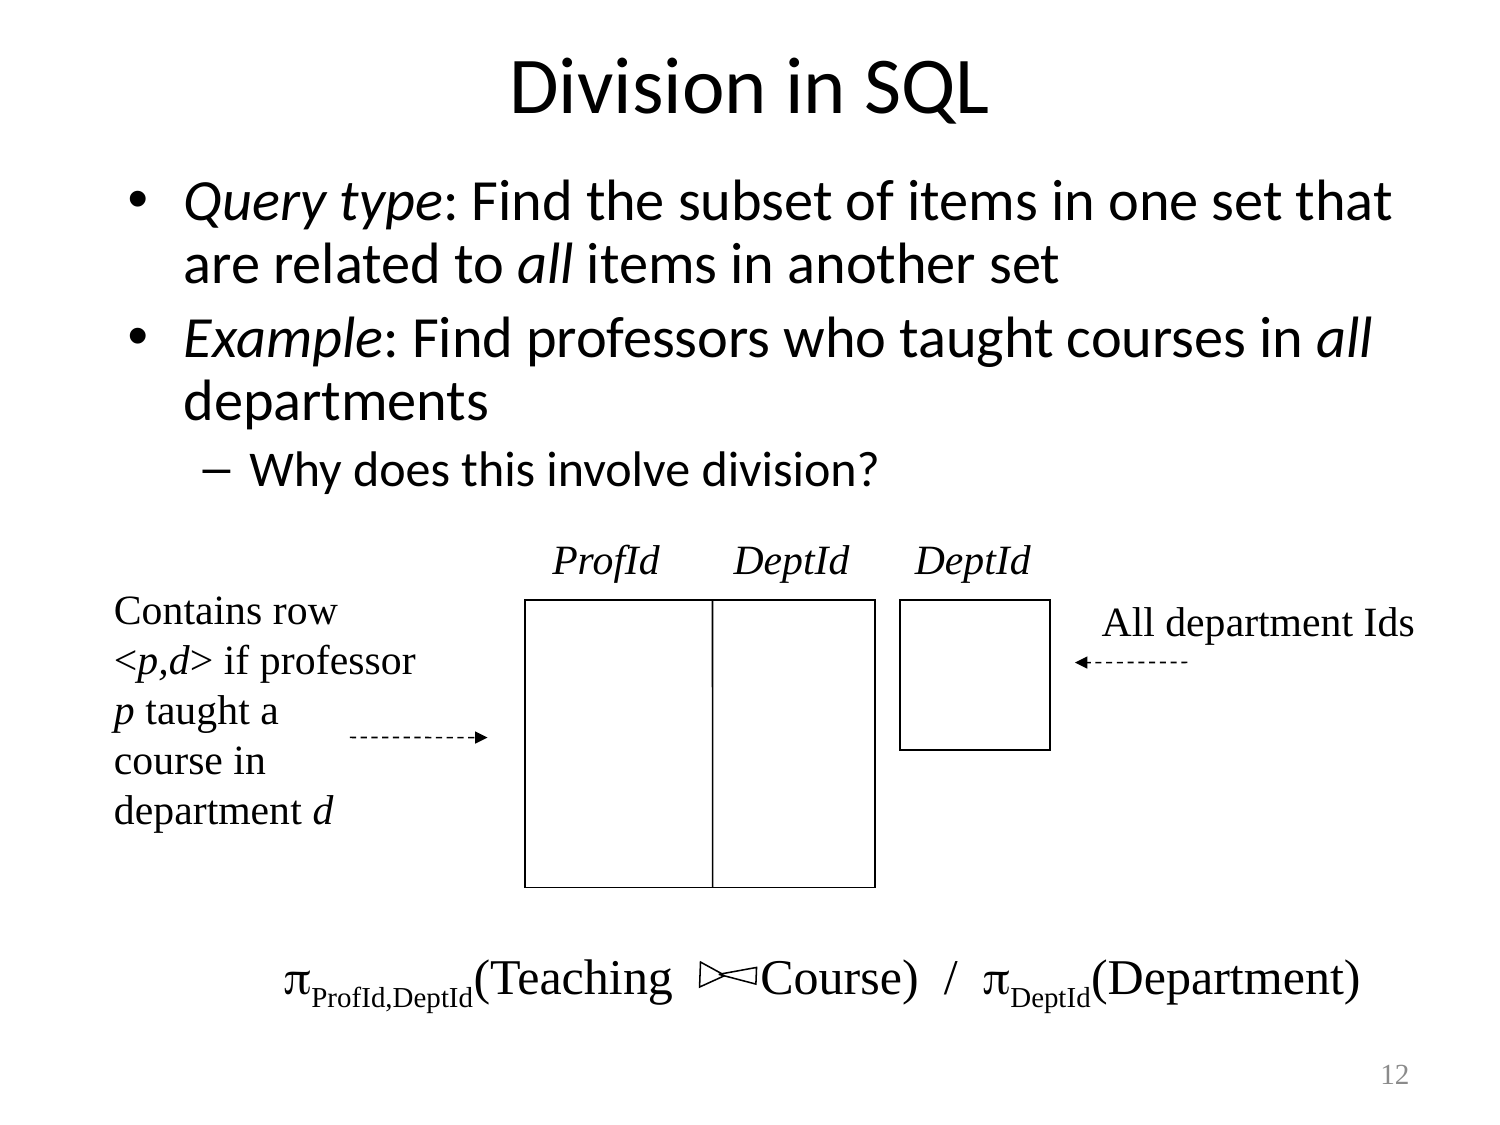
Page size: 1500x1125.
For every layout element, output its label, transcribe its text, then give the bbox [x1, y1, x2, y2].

text_box [1074, 656, 1088, 669]
text_box DeptId [900, 525, 1046, 590]
list Query type: Find the subset of items in one set that are related to all items in another set Example: Find professors who taught courses in all departments Why does this involve division? [112, 162, 1413, 513]
text_box [525, 599, 875, 888]
text_box ProfId,DeptId(Teaching Course) / DeptId(Department) [206, 937, 1376, 1021]
text_box All department Ids [1086, 587, 1430, 653]
title Division in SQL [112, 24, 1388, 138]
slide_number 12 [1074, 1042, 1425, 1103]
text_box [699, 962, 751, 988]
text_box [899, 599, 1050, 750]
text_box ProfId DeptId [537, 525, 875, 590]
text_box [472, 731, 488, 744]
text_box Contains row <p,d> if professor p taught a course in department d [99, 575, 431, 840]
